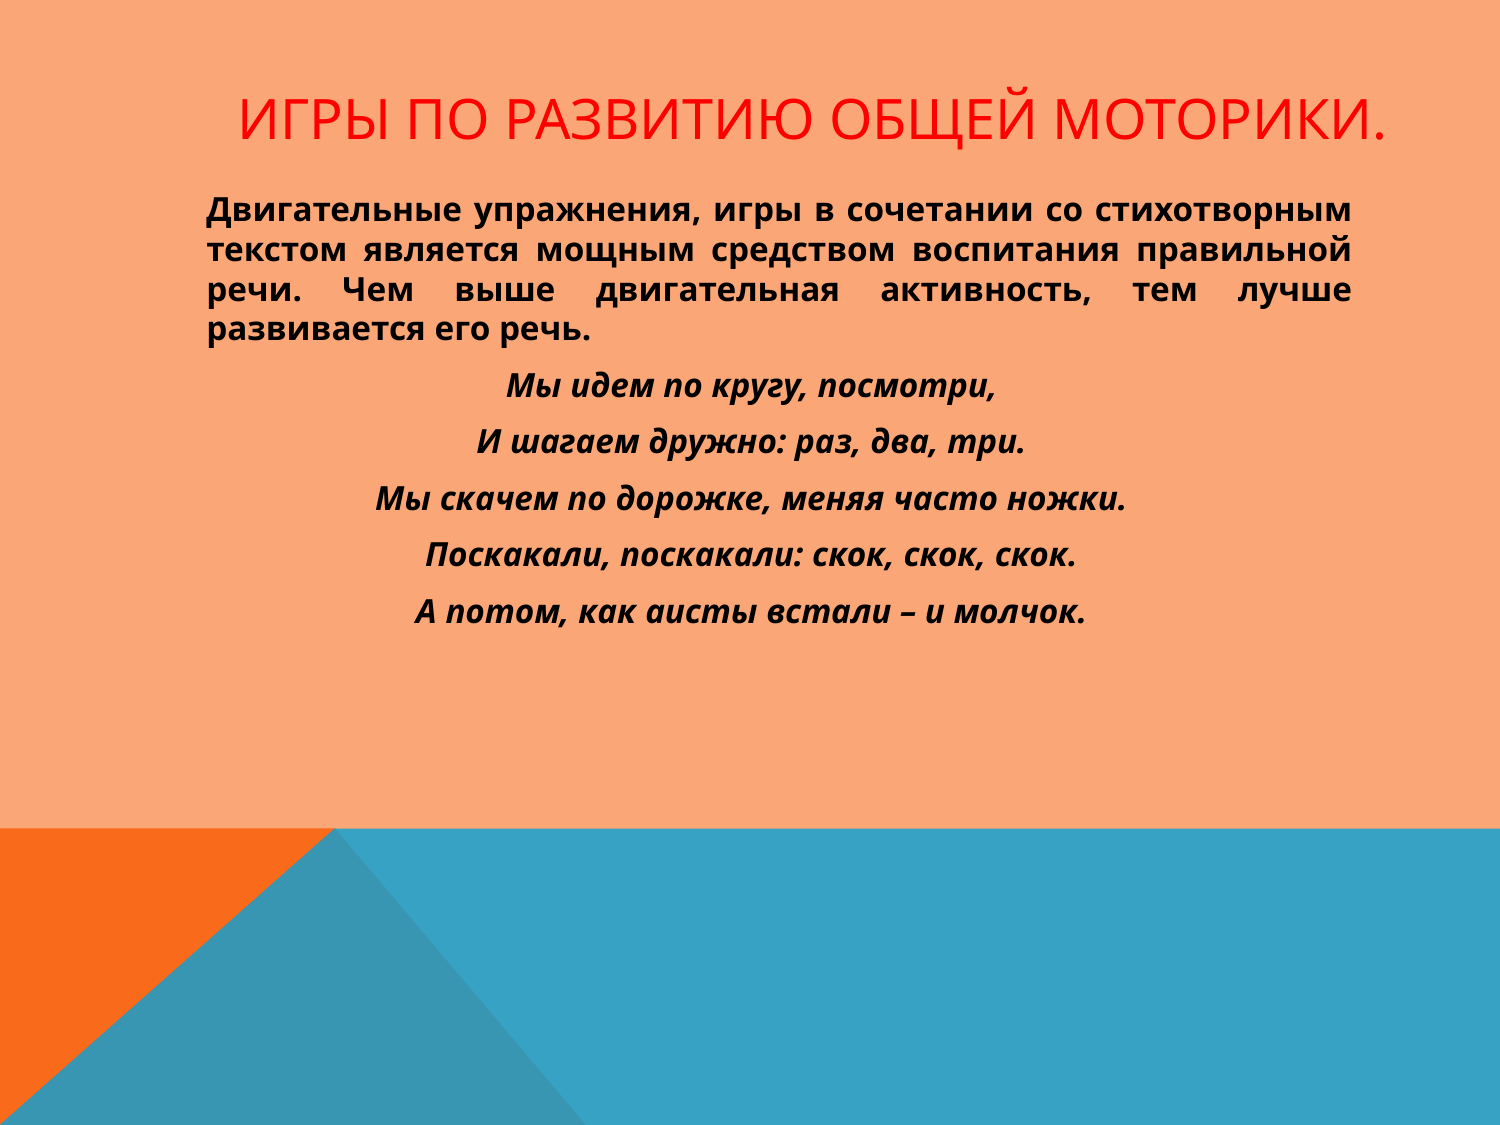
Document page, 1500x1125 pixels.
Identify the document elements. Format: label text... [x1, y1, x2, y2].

title Игры по развитию общей моторики. [222, 46, 1453, 235]
list Двигательные упражнения, игры в сочетании со стихотворным текстом является мощным средством воспитания правильной речи. Чем выше двигательная активность, тем лучше развивается его речь. Мы идем по кругу, посмотри, И шагаем дружно: раз, два, три. Мы скачем по дорожке, меняя часто ножки. Поскакали, поскакали: скок, скок, скок. А потом, как аисты встали – и молчок. [135, 180, 1369, 768]
